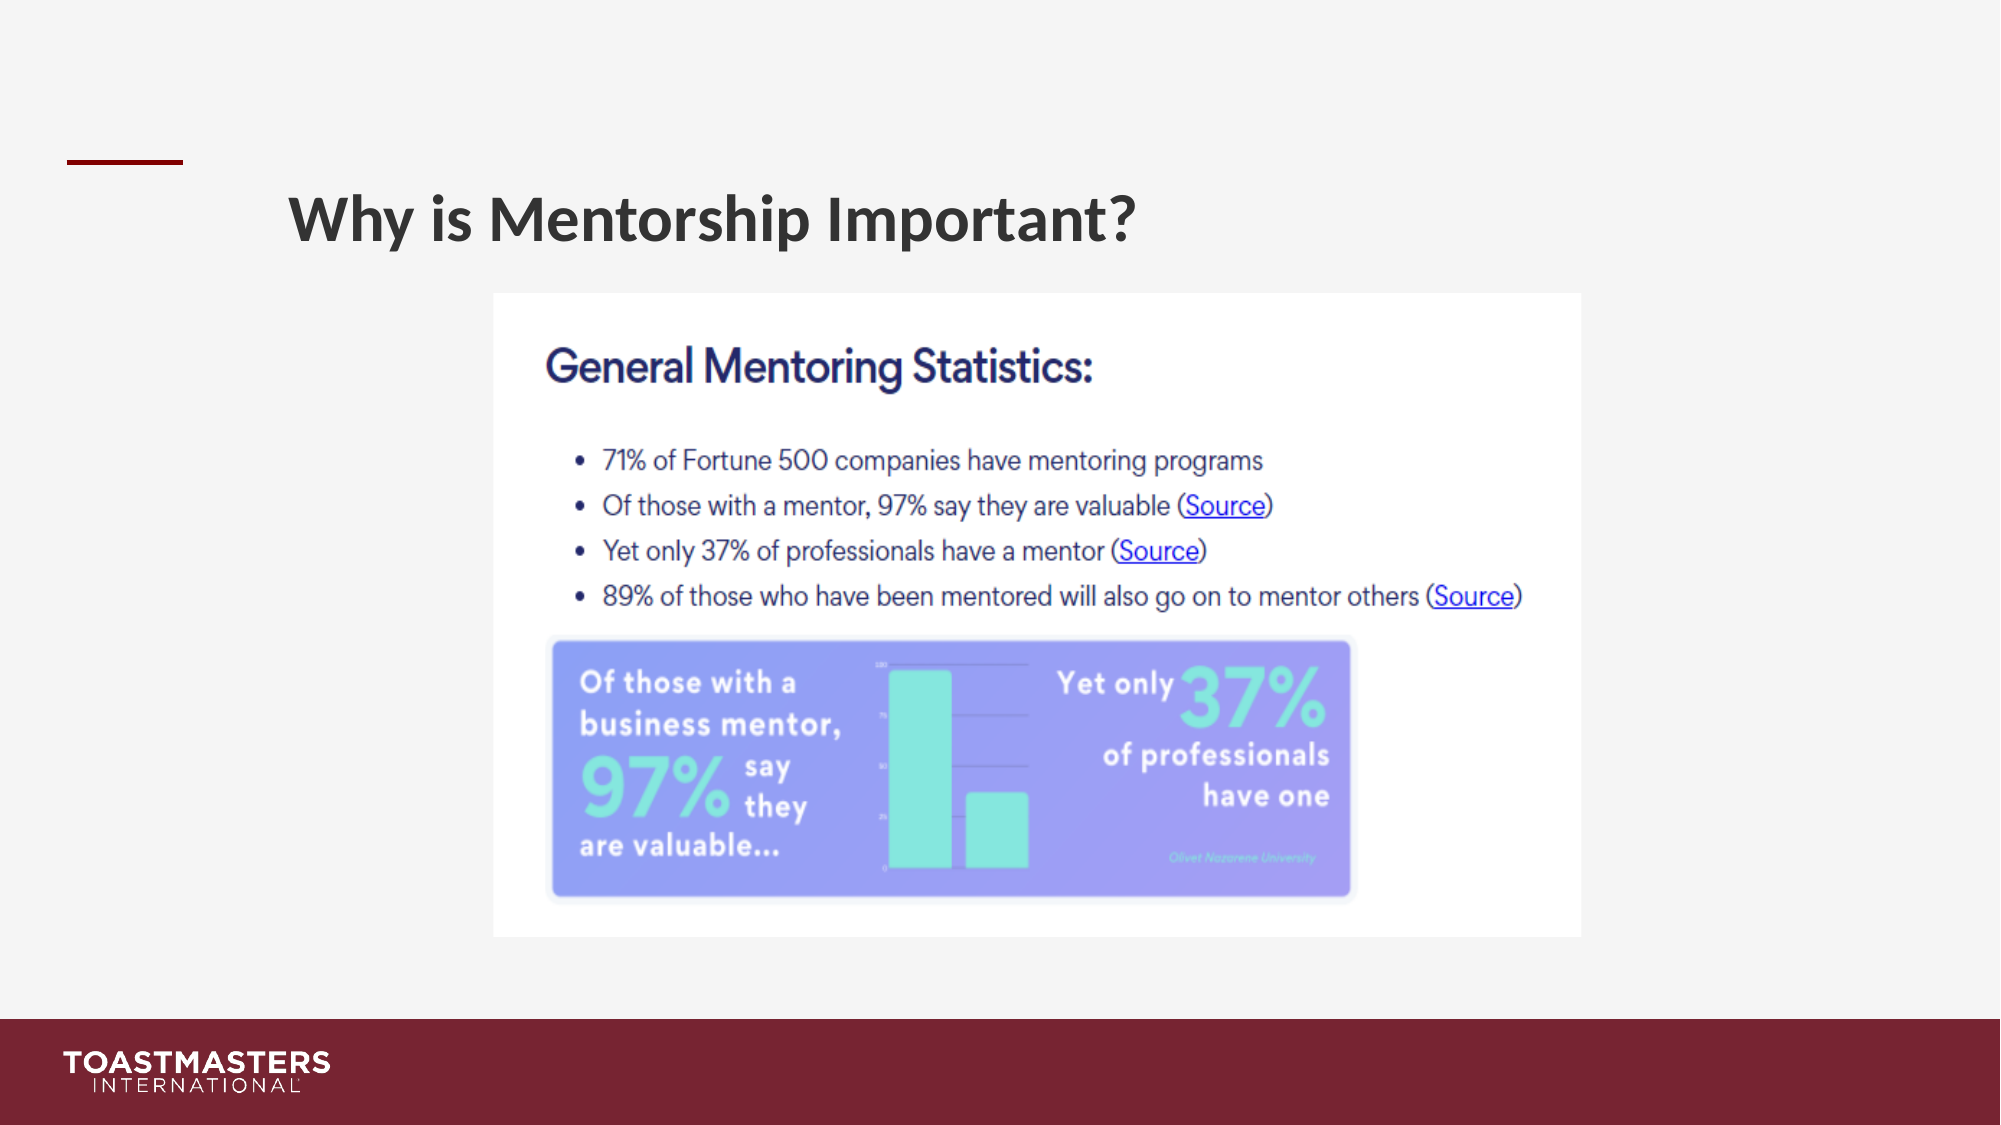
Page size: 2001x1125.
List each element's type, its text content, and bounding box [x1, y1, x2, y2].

picture [493, 293, 1582, 938]
text_box Why is Mentorship Important? [273, 167, 1220, 308]
picture [51, 1036, 343, 1103]
